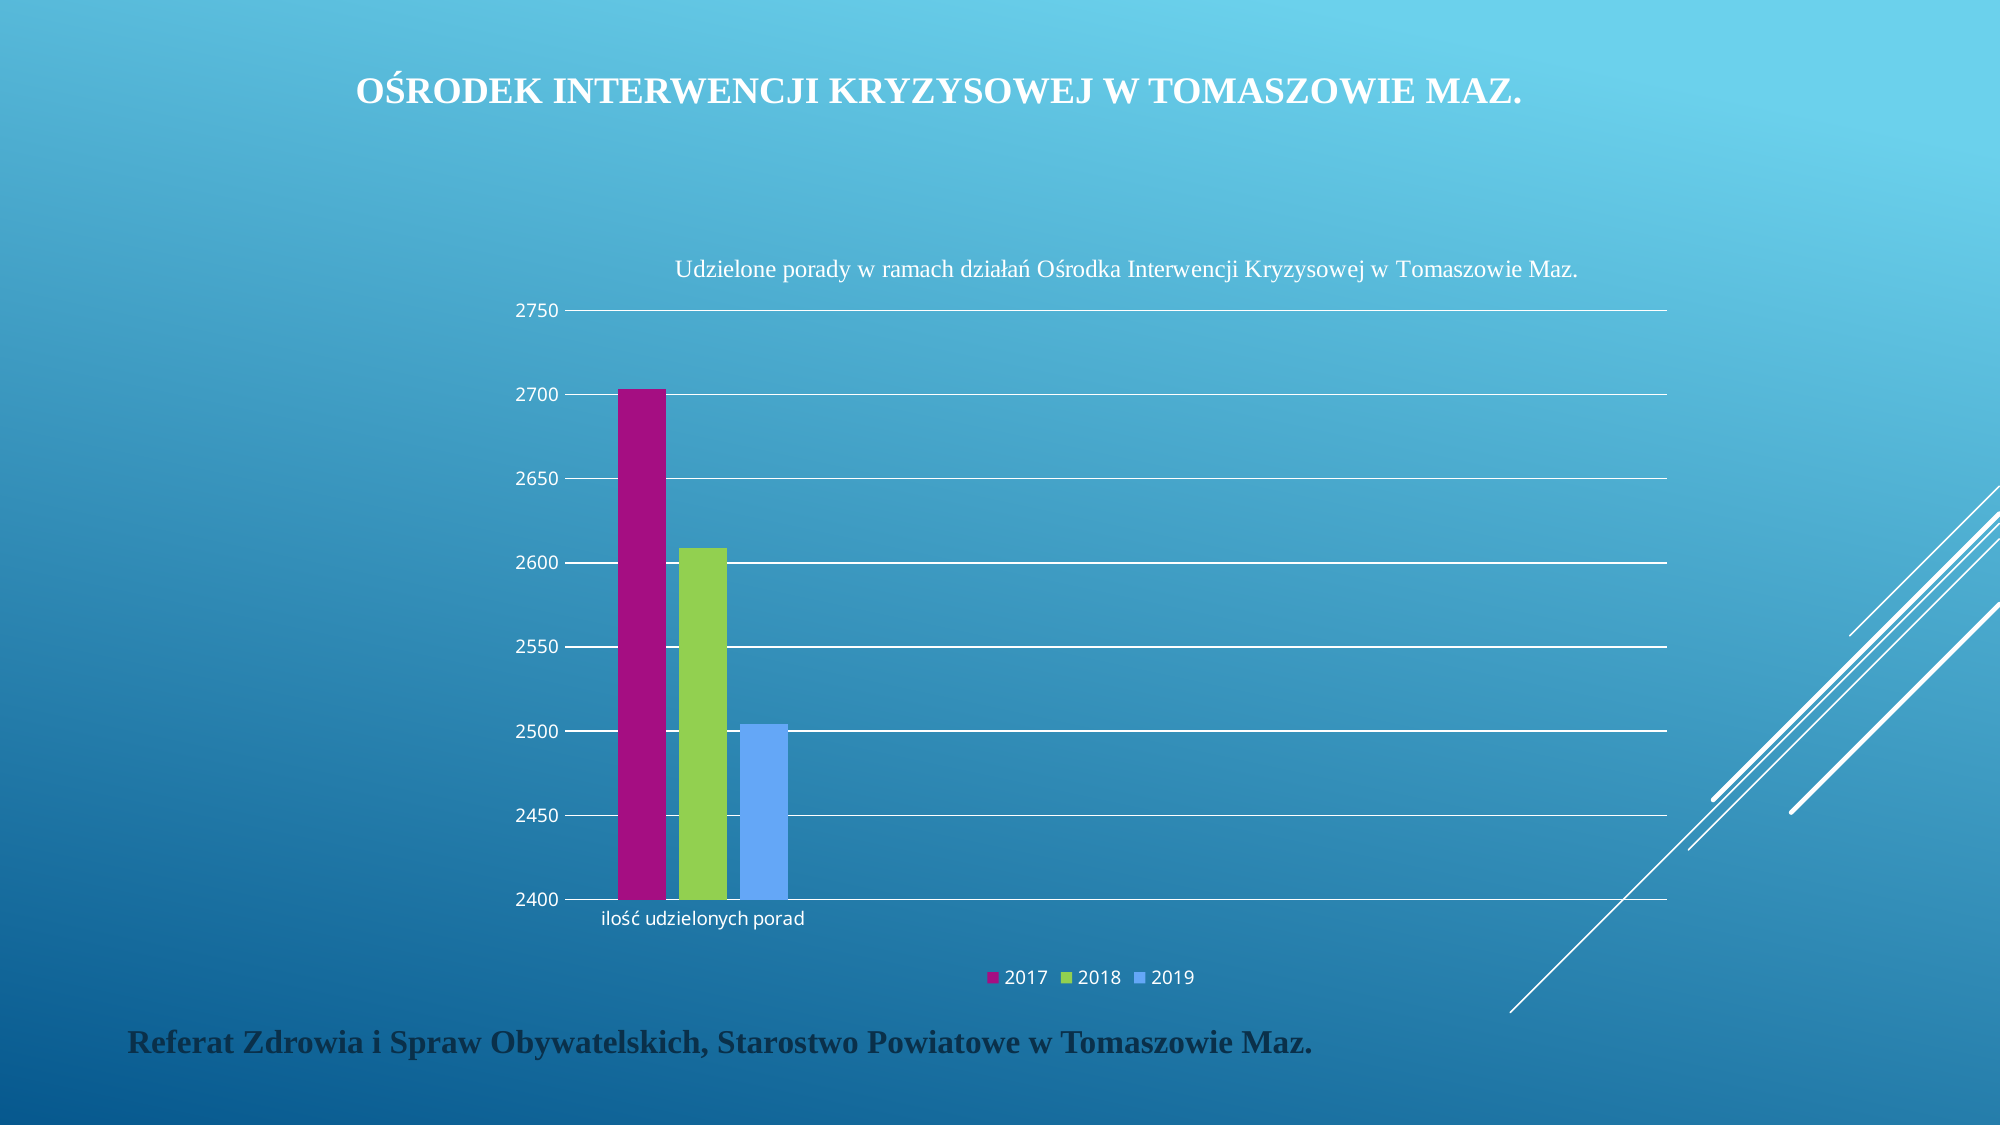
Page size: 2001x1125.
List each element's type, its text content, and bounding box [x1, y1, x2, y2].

footer Referat Zdrowia i Spraw Obywatelskich, Starostwo Powiatowe w Tomaszowie Maz. [112, 1012, 1350, 1073]
chart [491, 215, 1692, 998]
title Ośrodek Interwencji Kryzysowej w Tomaszowie Maz. [187, 42, 1692, 179]
